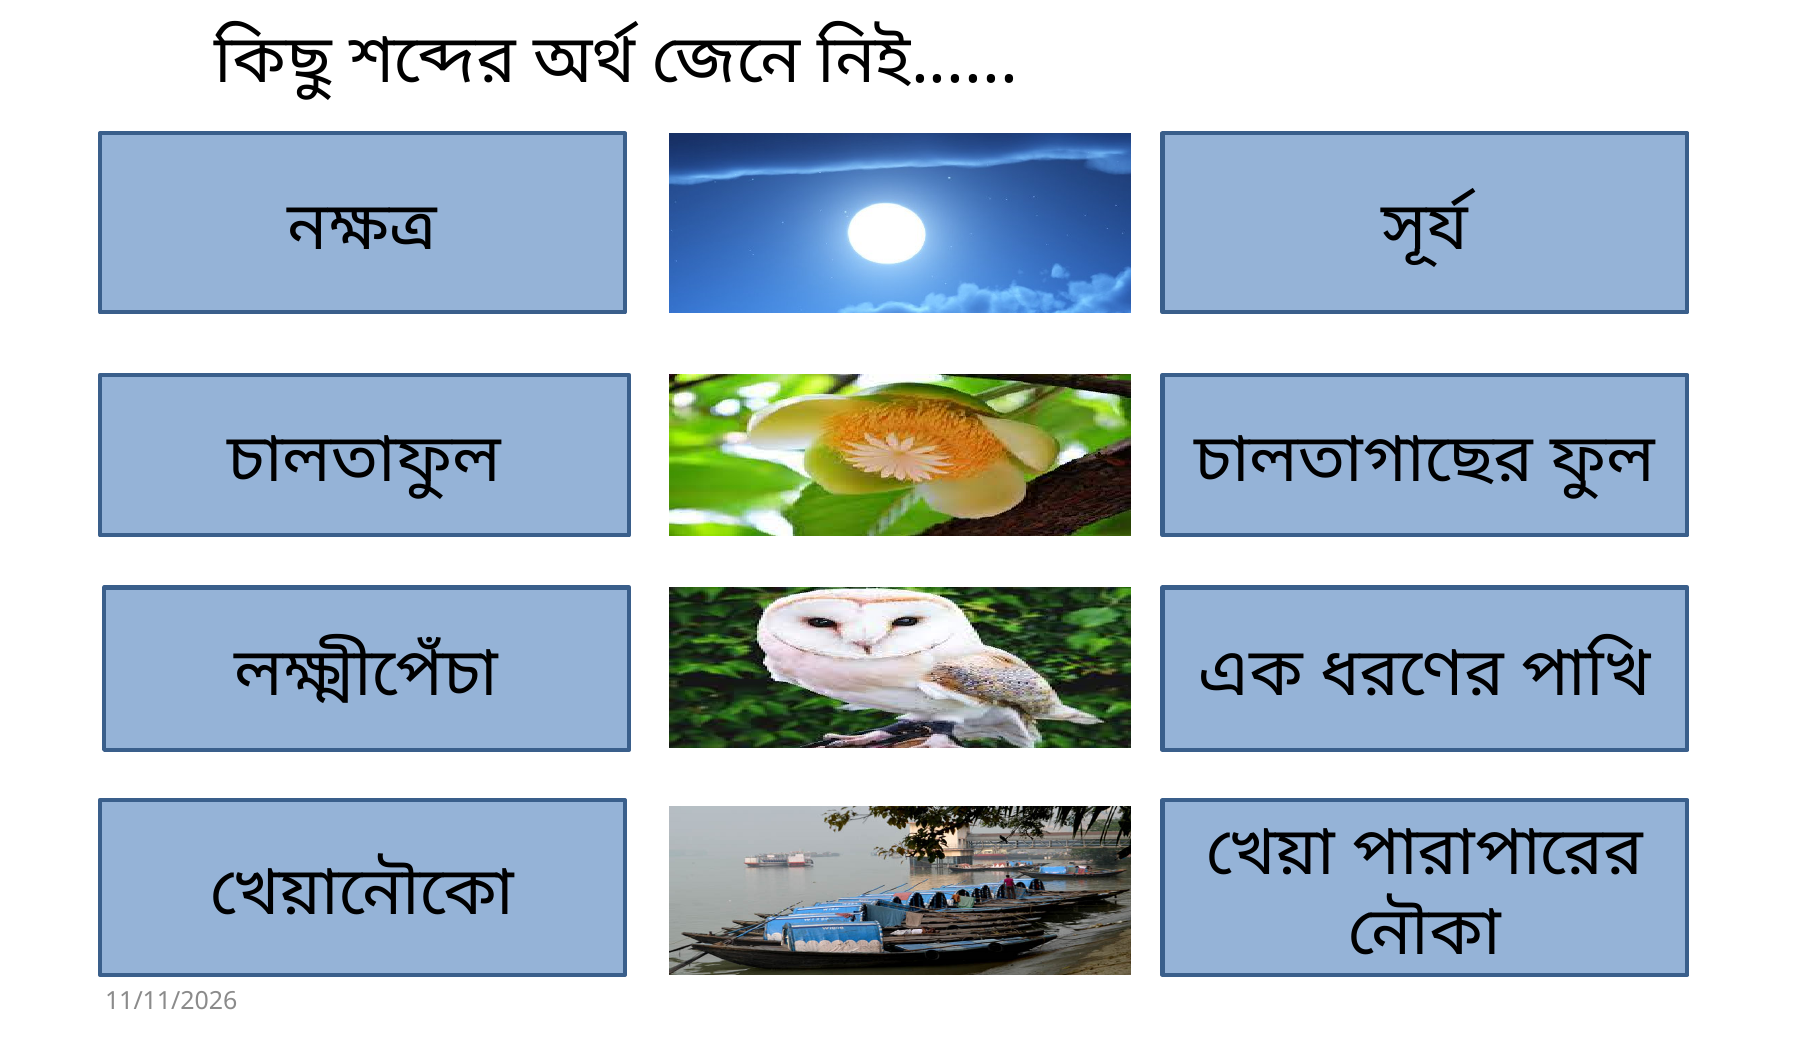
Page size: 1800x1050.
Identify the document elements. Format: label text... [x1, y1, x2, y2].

picture [668, 374, 1131, 536]
text_box নক্ষত্র [98, 131, 627, 314]
picture [668, 805, 1131, 976]
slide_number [90, 973, 510, 1030]
text_box লক্ষ্মীপেঁচা [102, 585, 631, 752]
text_box চালতাগাছের ফুল [1160, 373, 1689, 537]
text_box কিছু শব্দের অর্থ জেনে নিই...... [199, 8, 1388, 103]
text_box চালতাফুল [98, 373, 631, 537]
text_box খেয়া পারাপারের নৌকা [1160, 798, 1689, 977]
text_box এক ধরণের পাখি [1160, 585, 1689, 752]
text_box খেয়ানৌকো [98, 798, 627, 977]
picture [668, 587, 1131, 749]
text_box সূর্য [1160, 131, 1689, 314]
picture [668, 133, 1131, 313]
